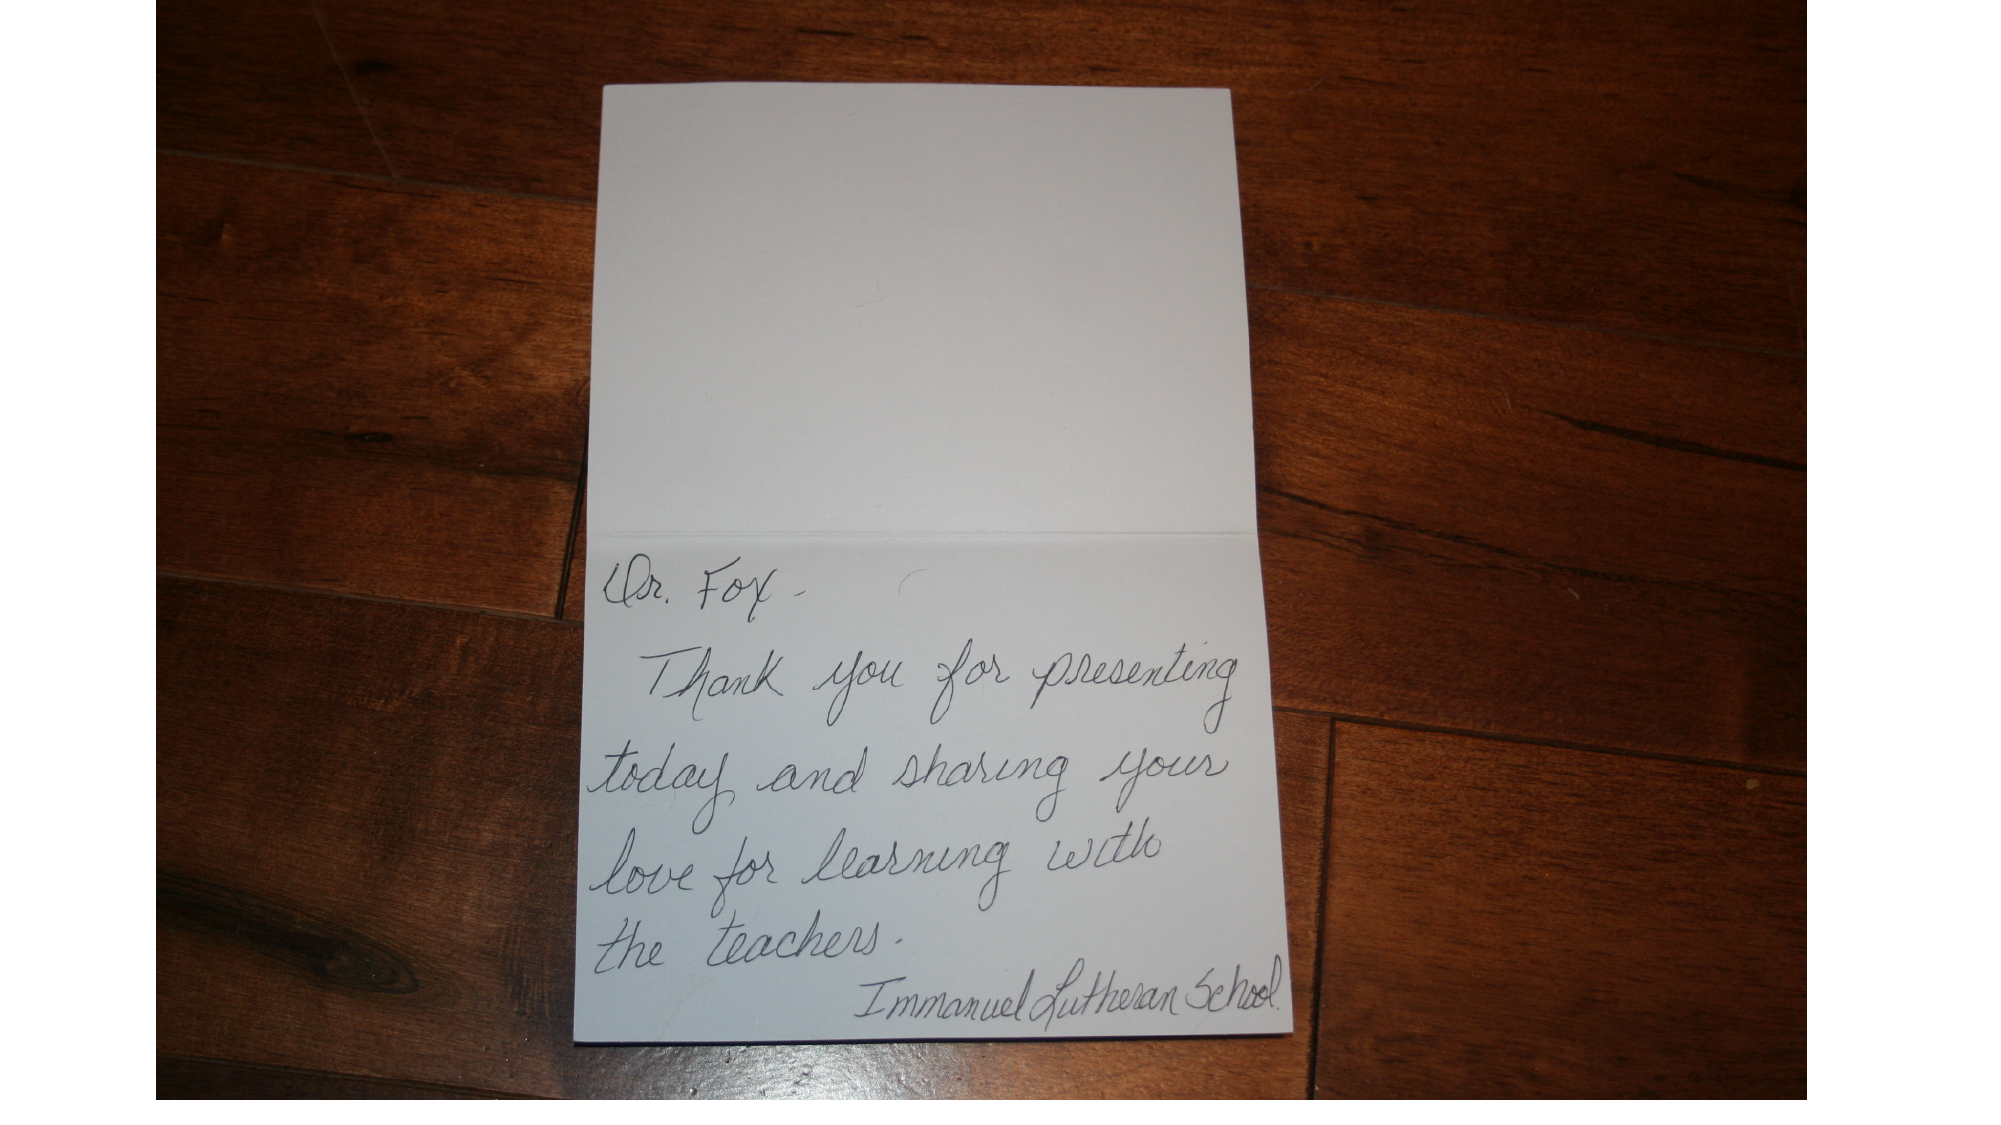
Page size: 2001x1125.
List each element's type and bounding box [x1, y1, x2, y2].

picture [156, 0, 1807, 1100]
